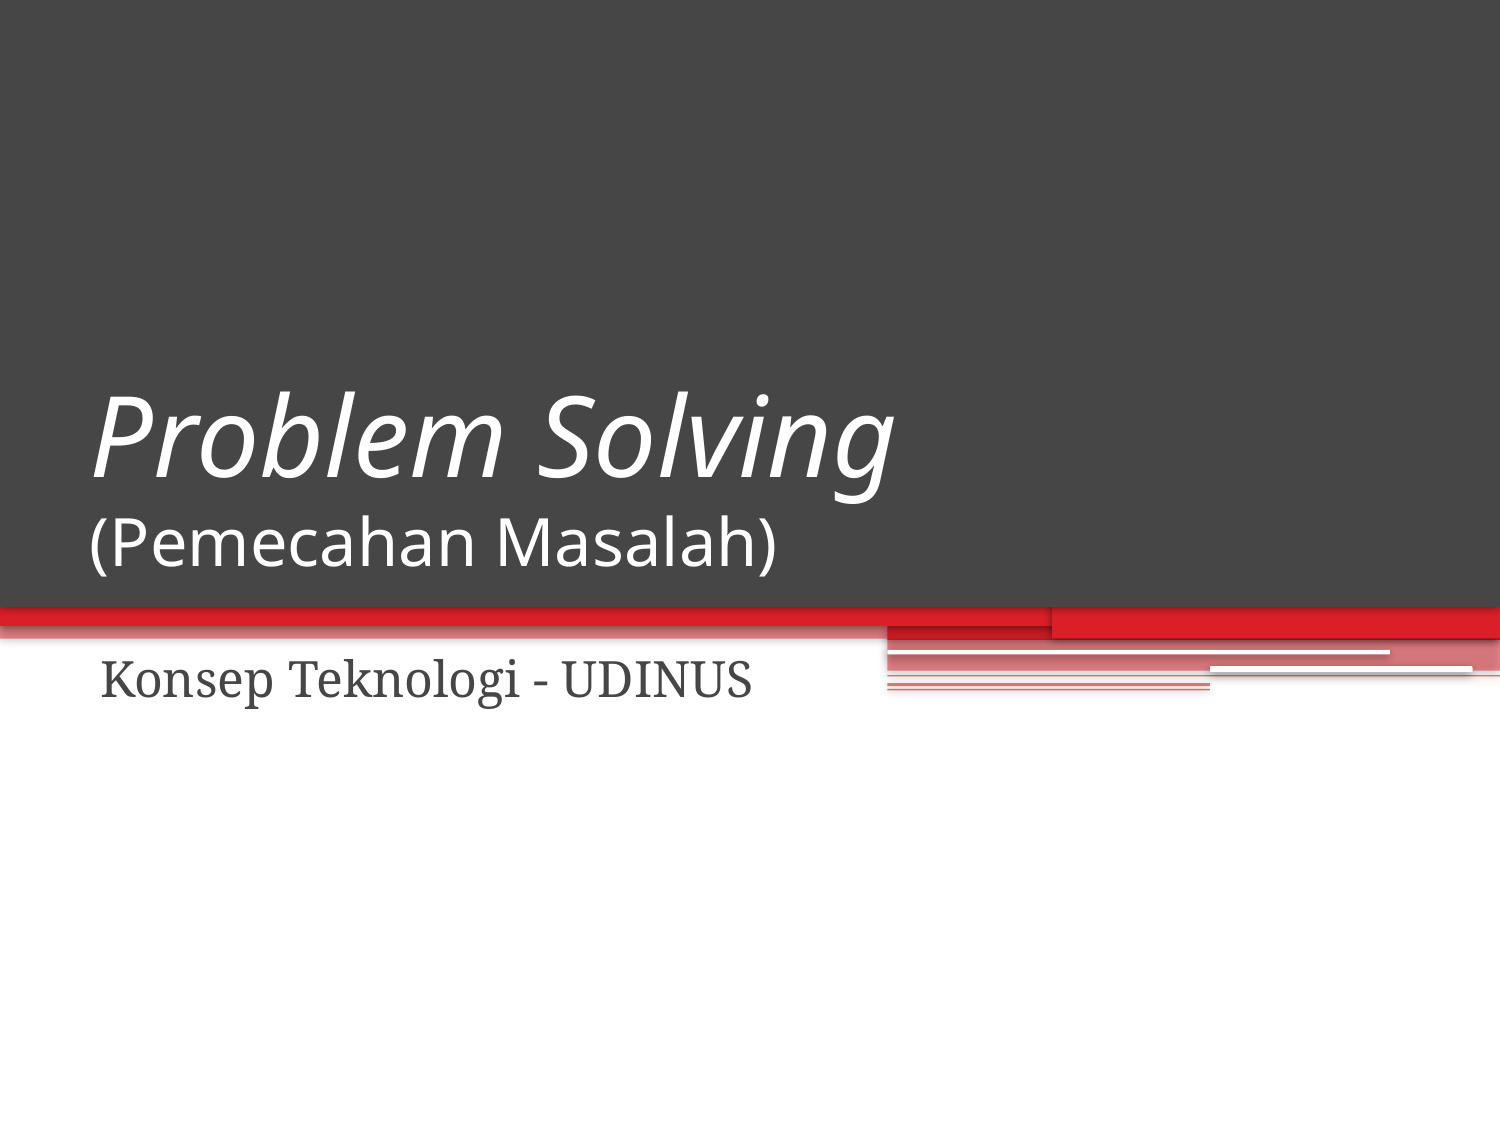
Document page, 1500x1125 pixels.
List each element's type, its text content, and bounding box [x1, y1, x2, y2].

subtitle Konsep Teknologi - UDINUS [75, 639, 888, 928]
title Problem Solving (Pemecahan Masalah) [75, 346, 1463, 588]
